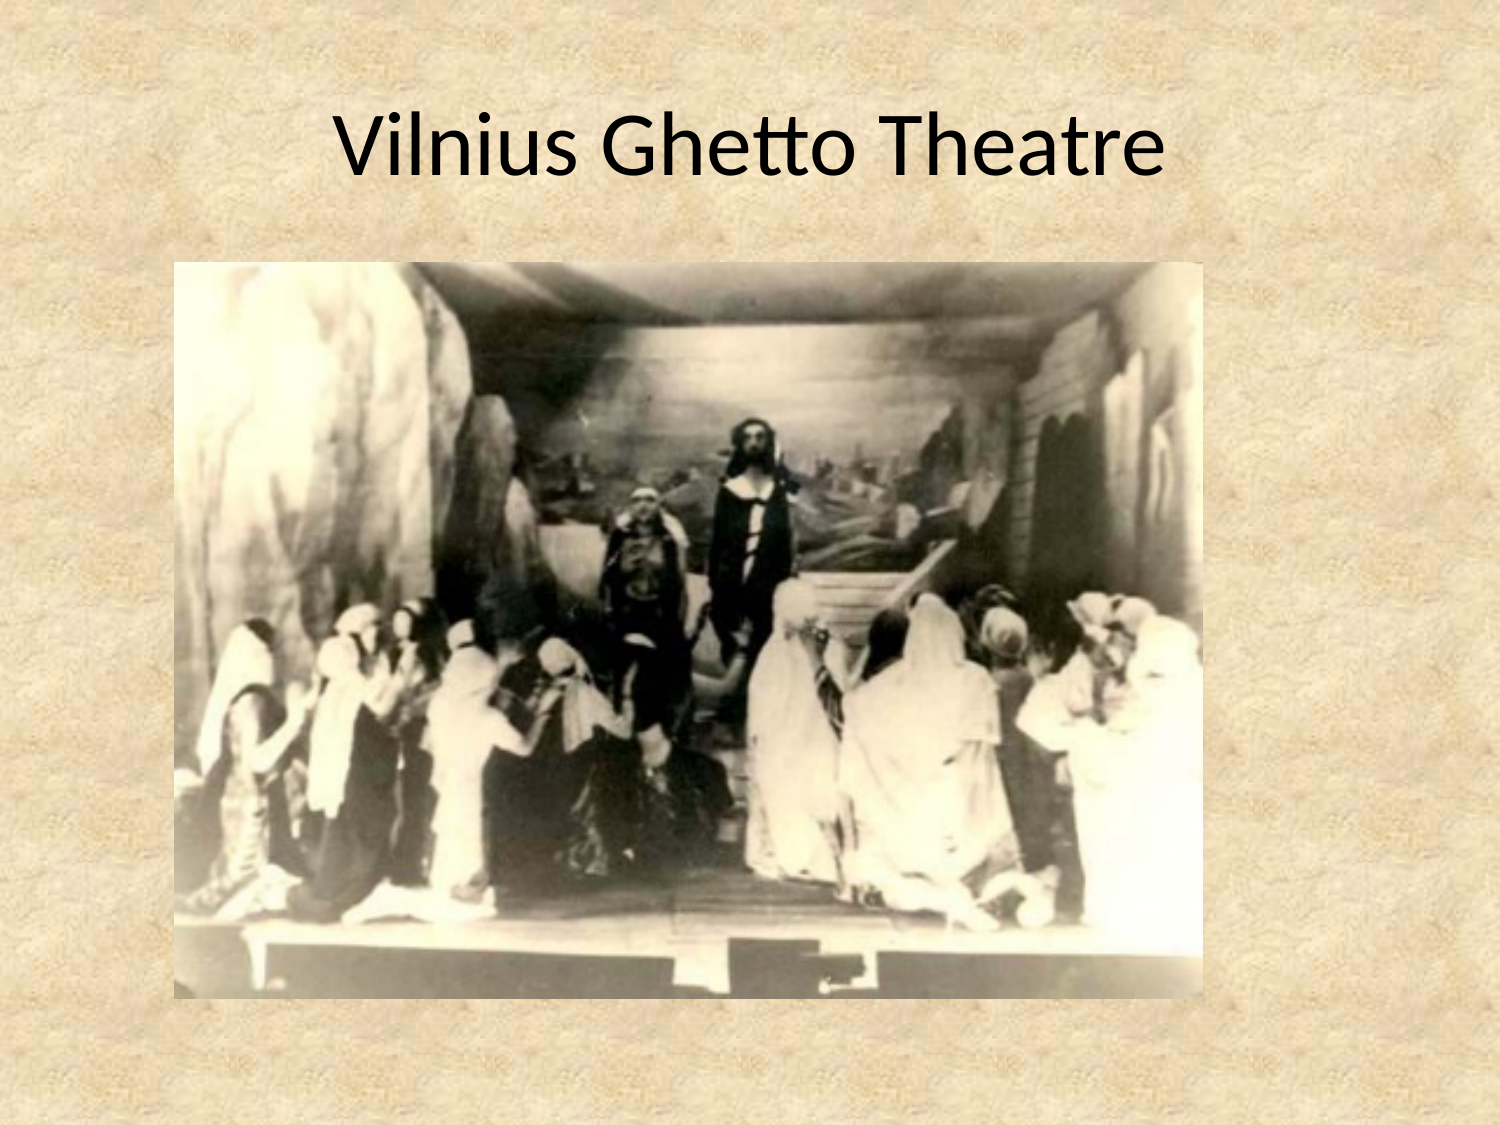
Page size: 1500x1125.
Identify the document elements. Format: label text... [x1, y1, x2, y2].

title Vilnius Ghetto Theatre [75, 45, 1425, 233]
picture [0, 0, 1500, 1125]
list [174, 262, 1203, 1000]
